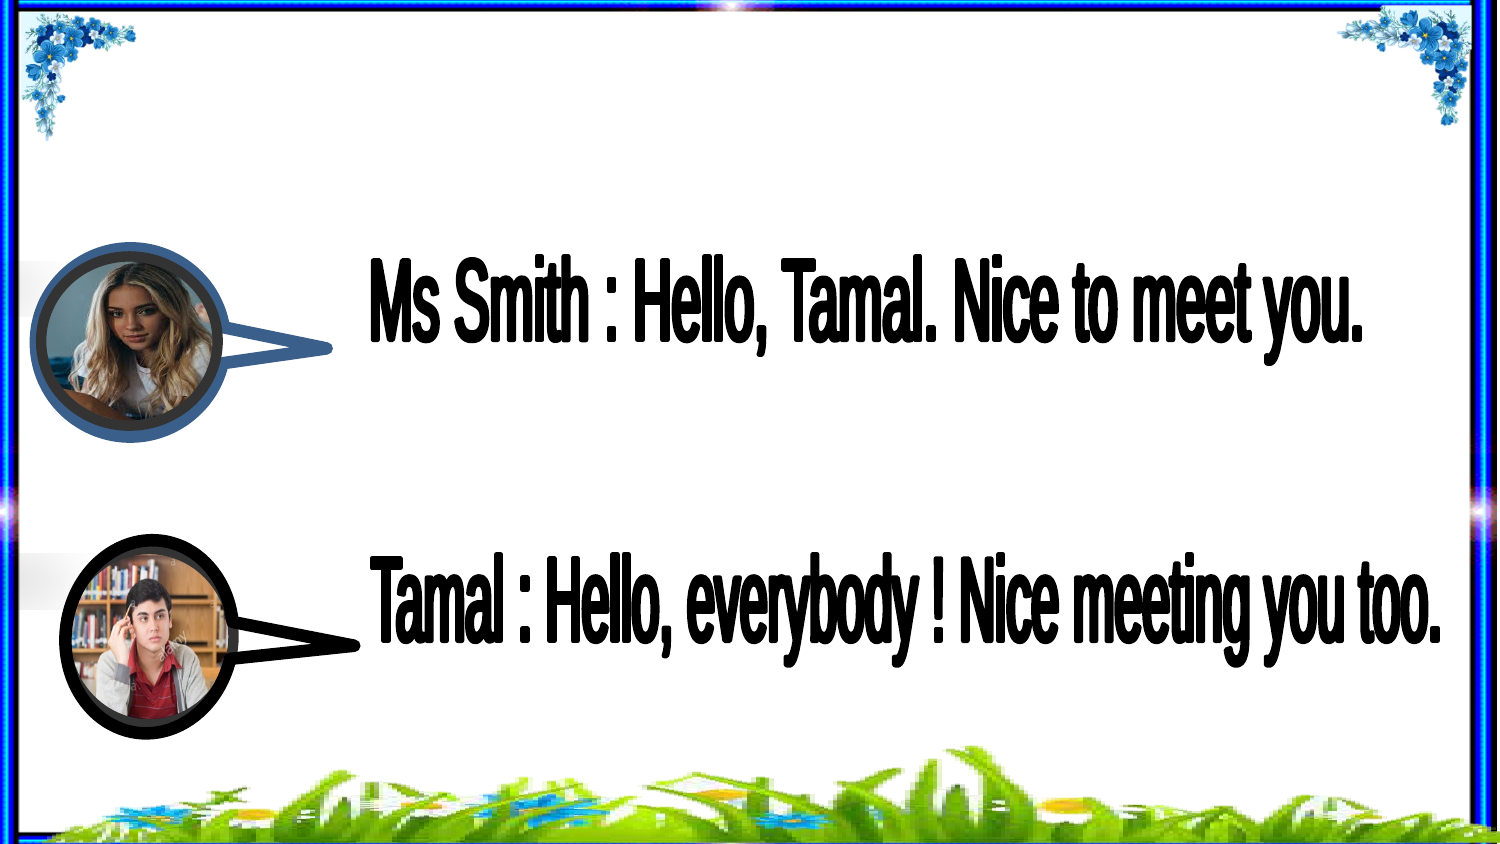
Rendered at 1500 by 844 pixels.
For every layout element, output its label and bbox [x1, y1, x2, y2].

picture [0, 0, 1500, 844]
text_box [64, 539, 234, 705]
